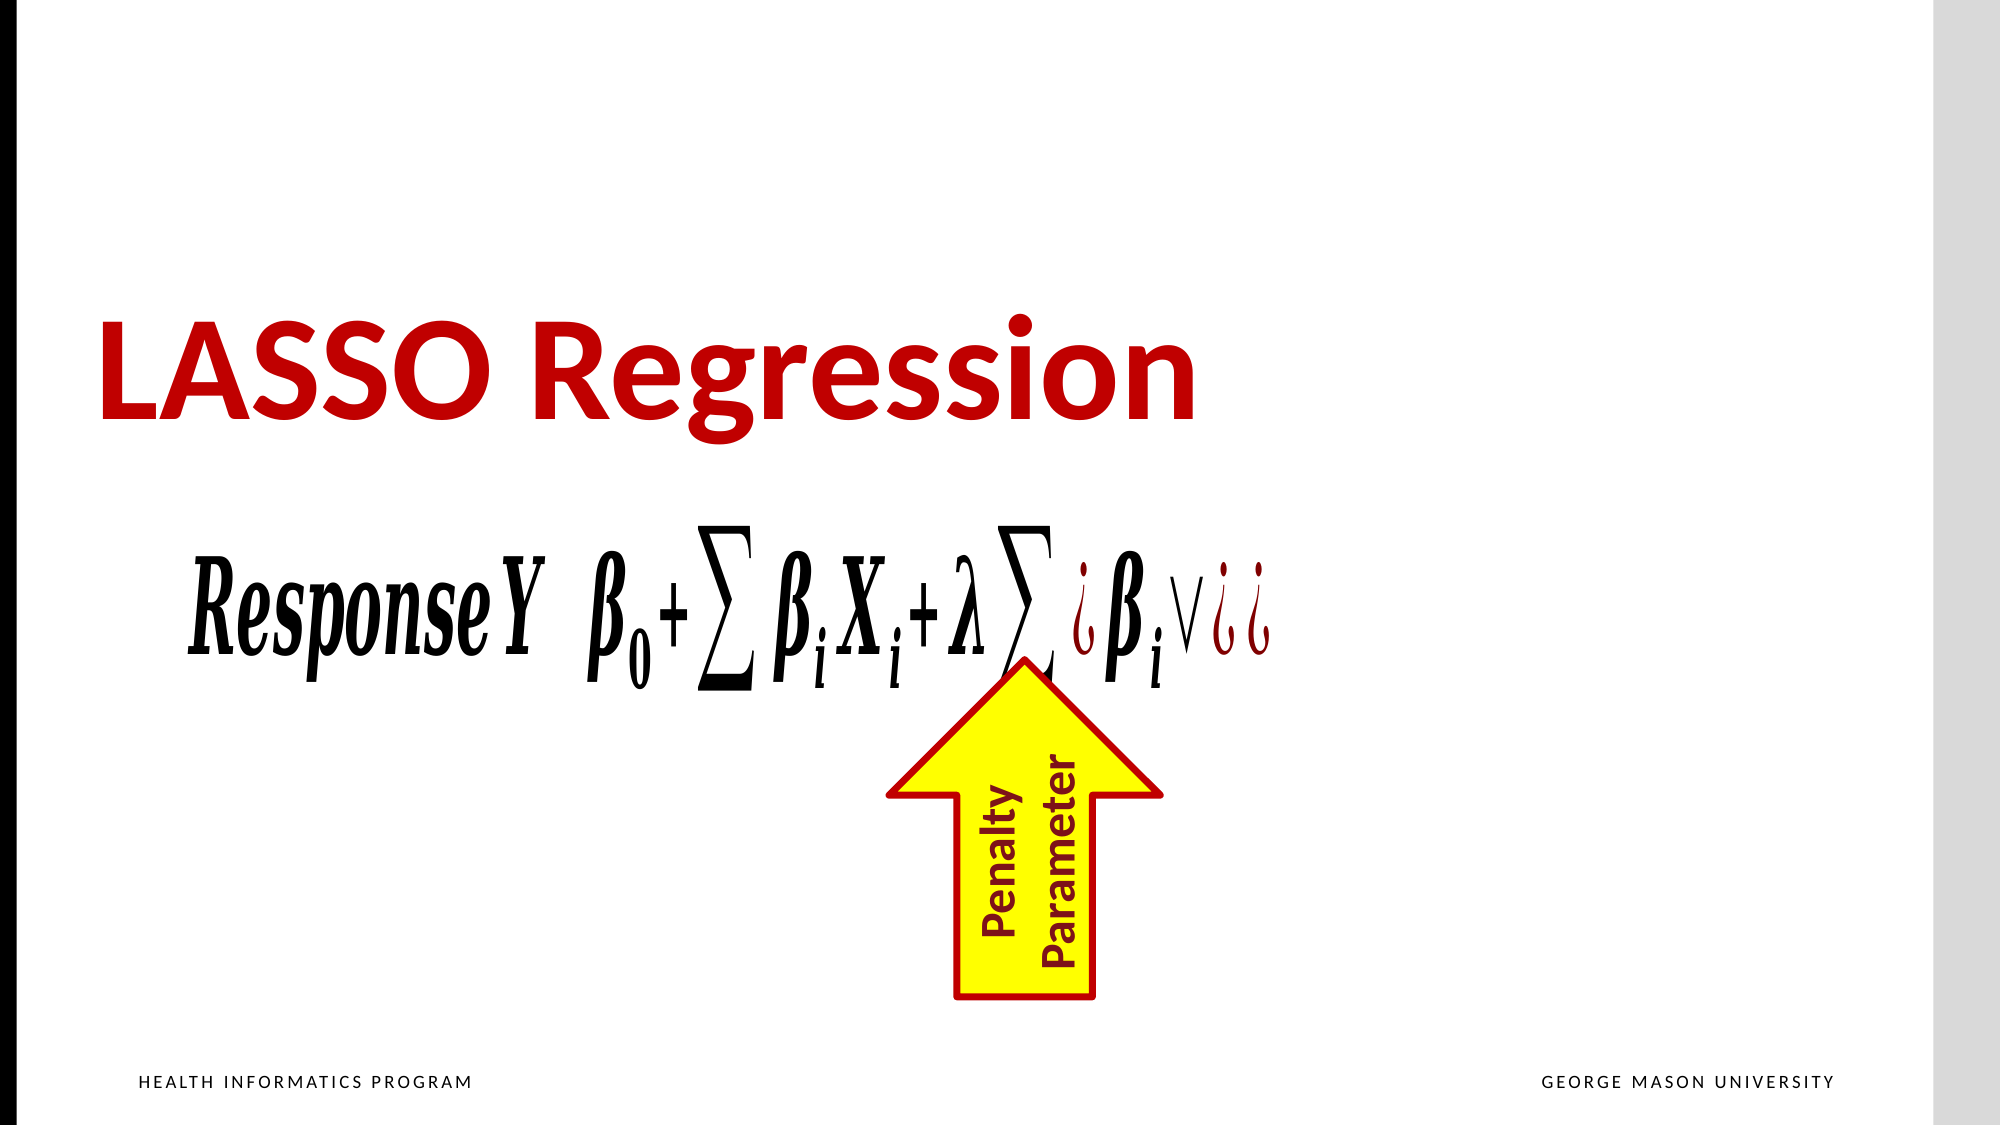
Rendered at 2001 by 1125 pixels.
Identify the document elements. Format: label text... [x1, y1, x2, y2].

text_box Penalty Parameter [885, 656, 1164, 1001]
text_box LASSO Regression [81, 262, 1764, 458]
text_box [75, 249, 2000, 325]
text_box [0, 1, 2000, 75]
